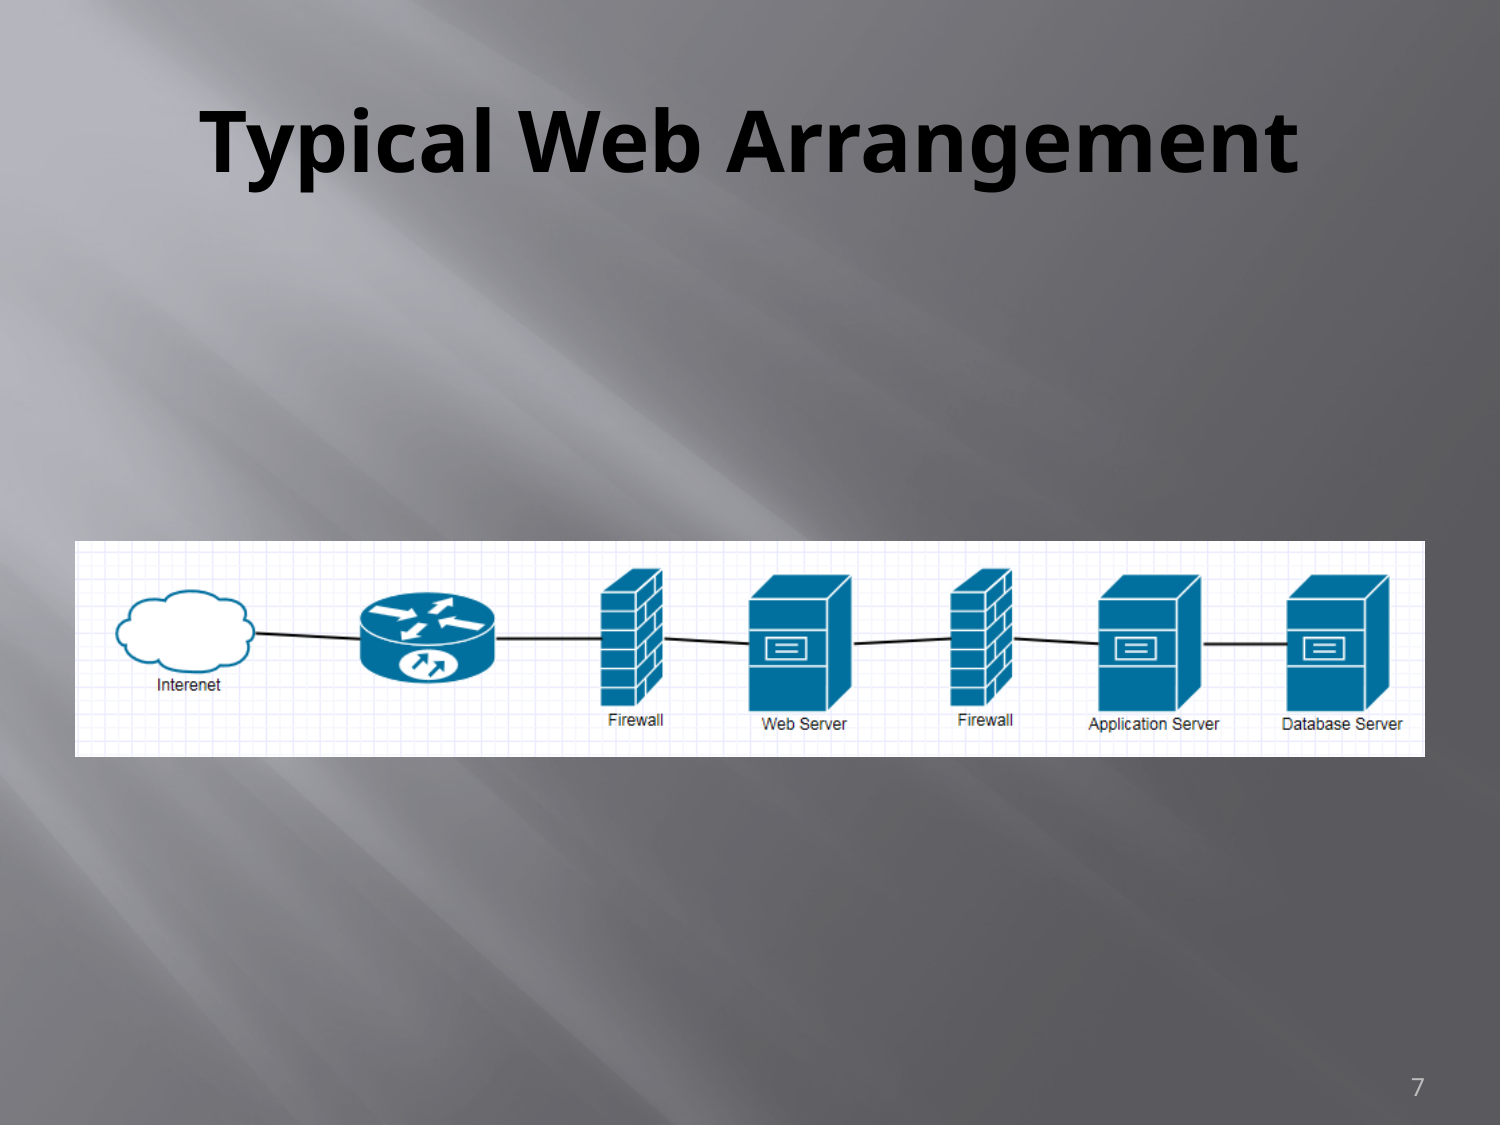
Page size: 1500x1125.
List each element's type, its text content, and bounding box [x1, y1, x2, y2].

slide_number 7 [1299, 1052, 1425, 1113]
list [74, 540, 1426, 757]
title Typical Web Arrangement [75, 45, 1425, 233]
